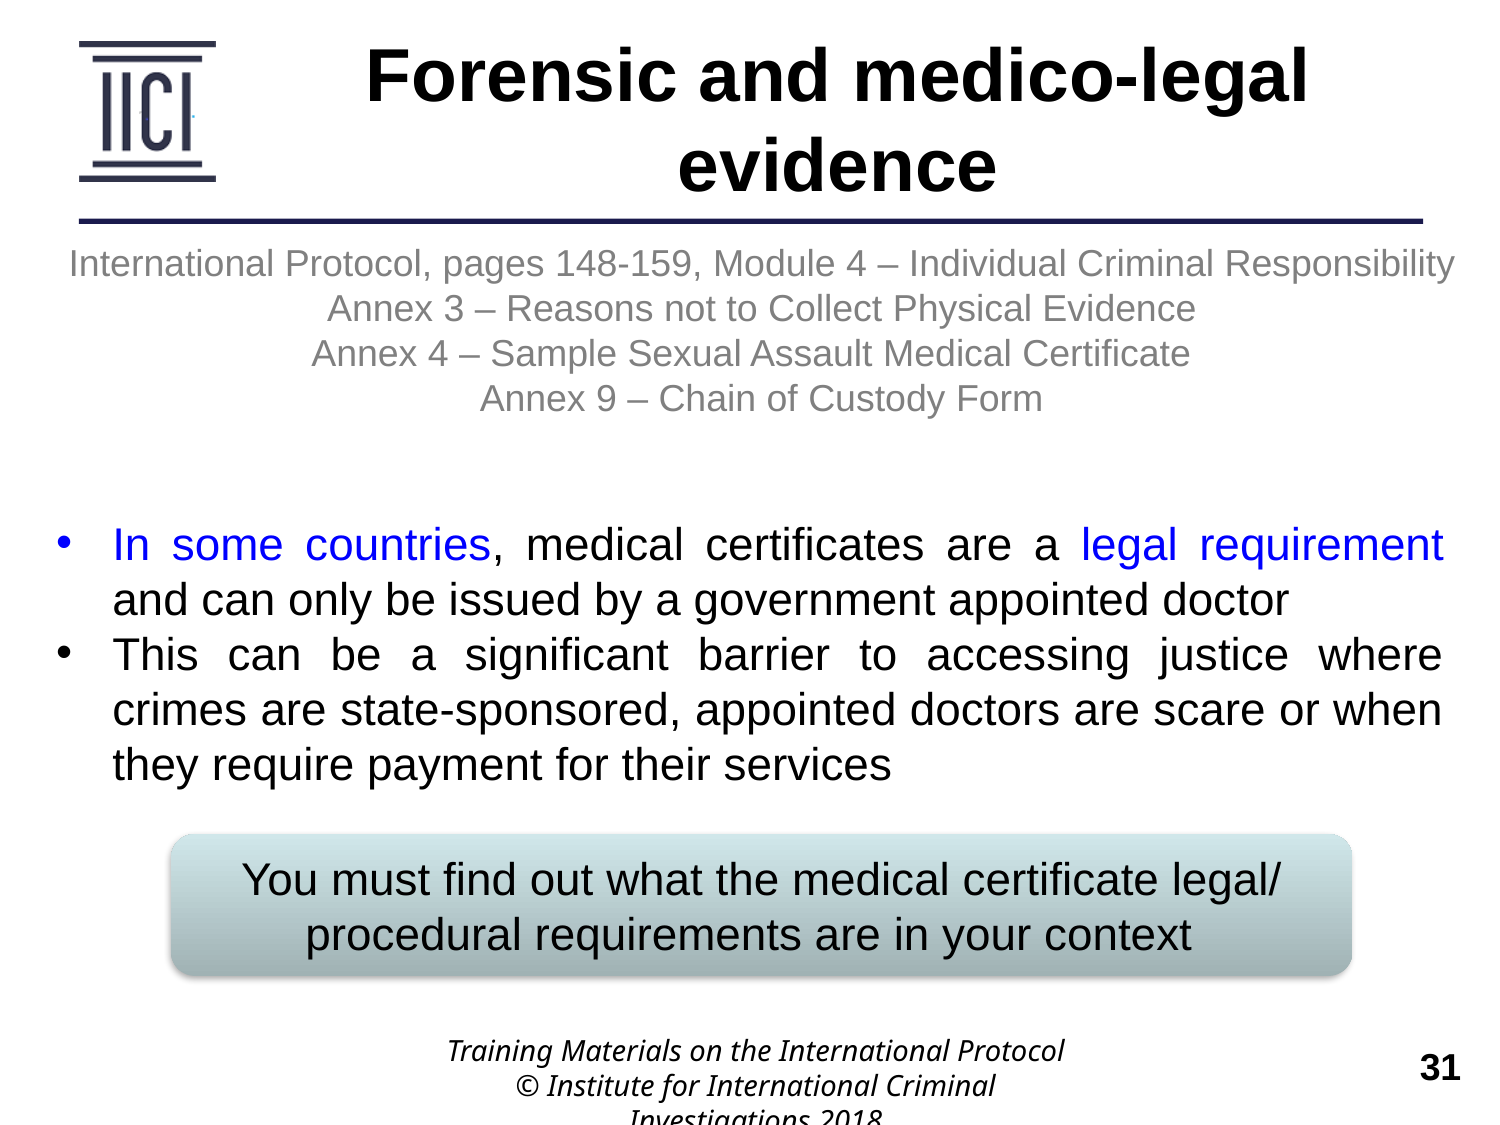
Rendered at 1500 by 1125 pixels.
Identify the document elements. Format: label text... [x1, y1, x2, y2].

text_box In some countries, medical certificates are a legal requirement and can only be issued by a government appointed doctor This can be a significant barrier to accessing justice where crimes are state-sponsored, appointed doctors are scare or when they require payment for their services [41, 397, 1459, 852]
picture [79, 41, 216, 182]
slide_number 31 [1092, 1034, 1477, 1114]
text_box International Protocol, pages 148-159, Module 4 – Individual Criminal Responsibility Annex 3 – Reasons not to Collect Physical Evidence Annex 4 – Sample Sexual Assault Medical Certificate Annex 9 – Chain of Custody Form [53, 231, 1471, 517]
text_box You must find out what the medical certificate legal/ procedural requirements are in your context [171, 834, 1353, 976]
text_box Forensic and medico-legal evidence [218, 19, 1459, 214]
footer Training Materials on the International Protocol © Institute for International Criminal Investigations 2018 [407, 1024, 1105, 1103]
